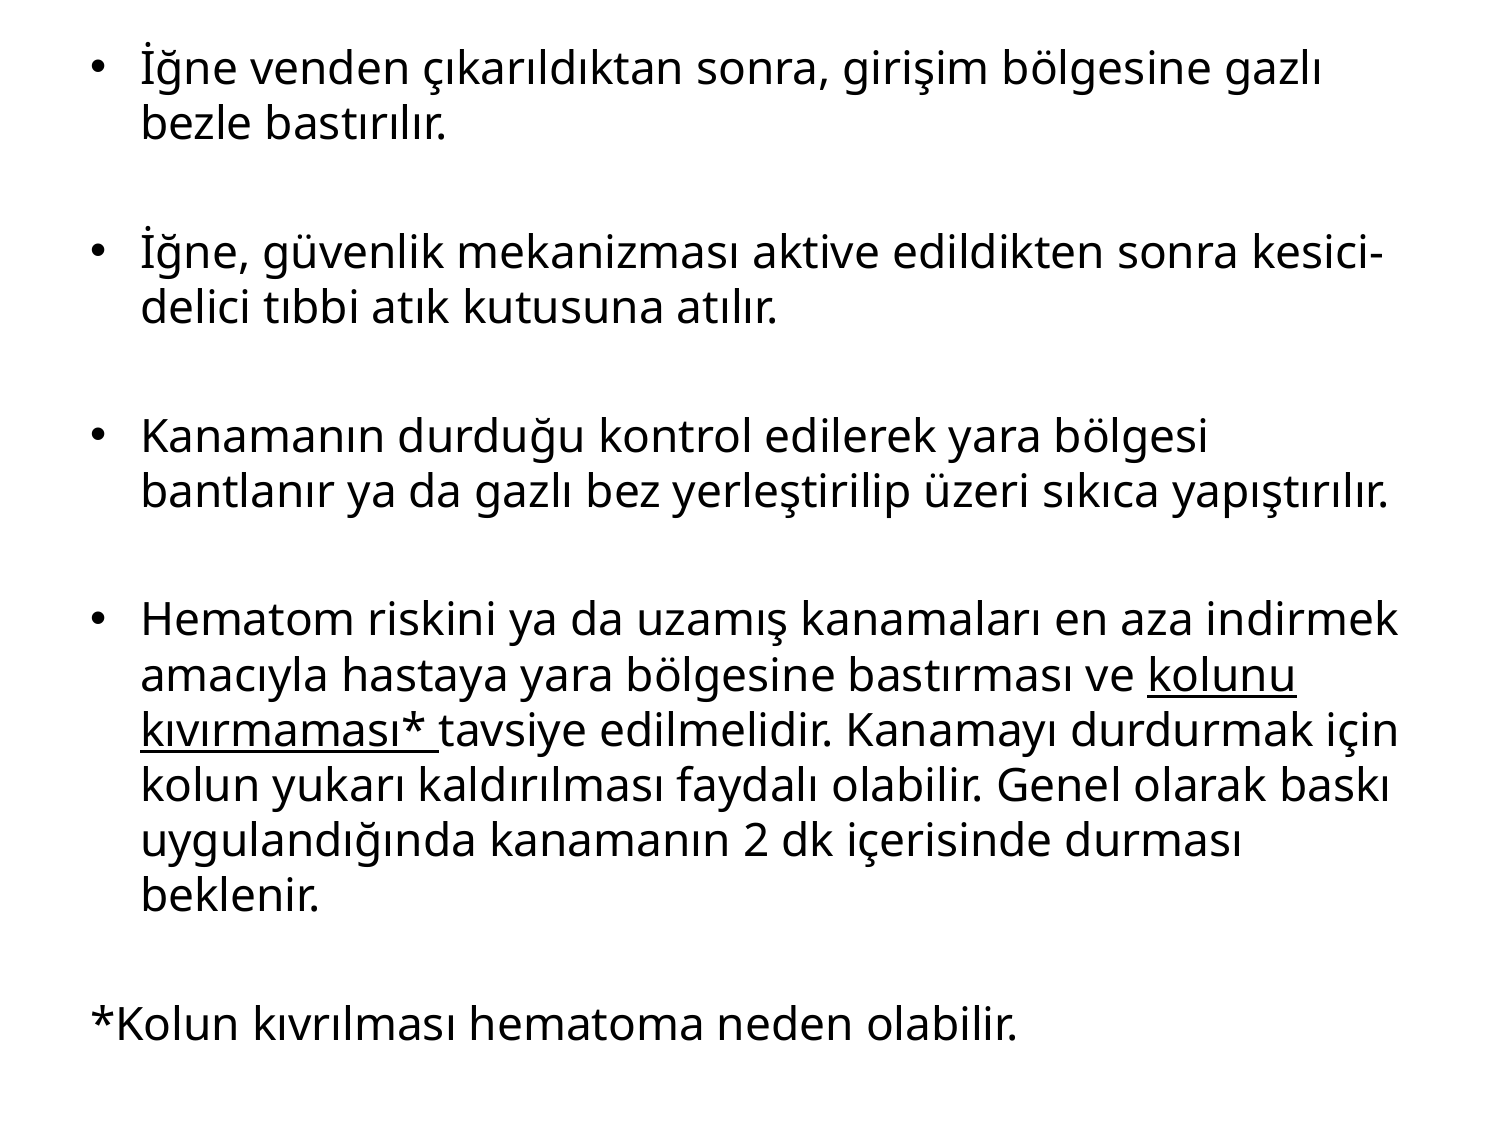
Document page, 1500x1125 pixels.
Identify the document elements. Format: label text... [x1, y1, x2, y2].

list İğne venden çıkarıldıktan sonra, girişim bölgesine gazlı bezle bastırılır. İğne, güvenlik mekanizması aktive edildikten sonra kesici-delici tıbbi atık kutusuna atılır. Kanamanın durduğu kontrol edilerek yara bölgesi bantlanır ya da gazlı bez yerleştirilip üzeri sıkıca yapıştırılır. Hematom riskini ya da uzamış kanamaları en aza indirmek amacıyla hastaya yara bölgesine bastırması ve kolunu kıvırmaması* tavsiye edilmelidir. Kanamayı durdurmak için kolun yukarı kaldırılması faydalı olabilir. Genel olarak baskı uygulandığında kanamanın 2 dk içerisinde durması beklenir. *Kolun kıvrılması hematoma neden olabilir. [75, 30, 1425, 1083]
